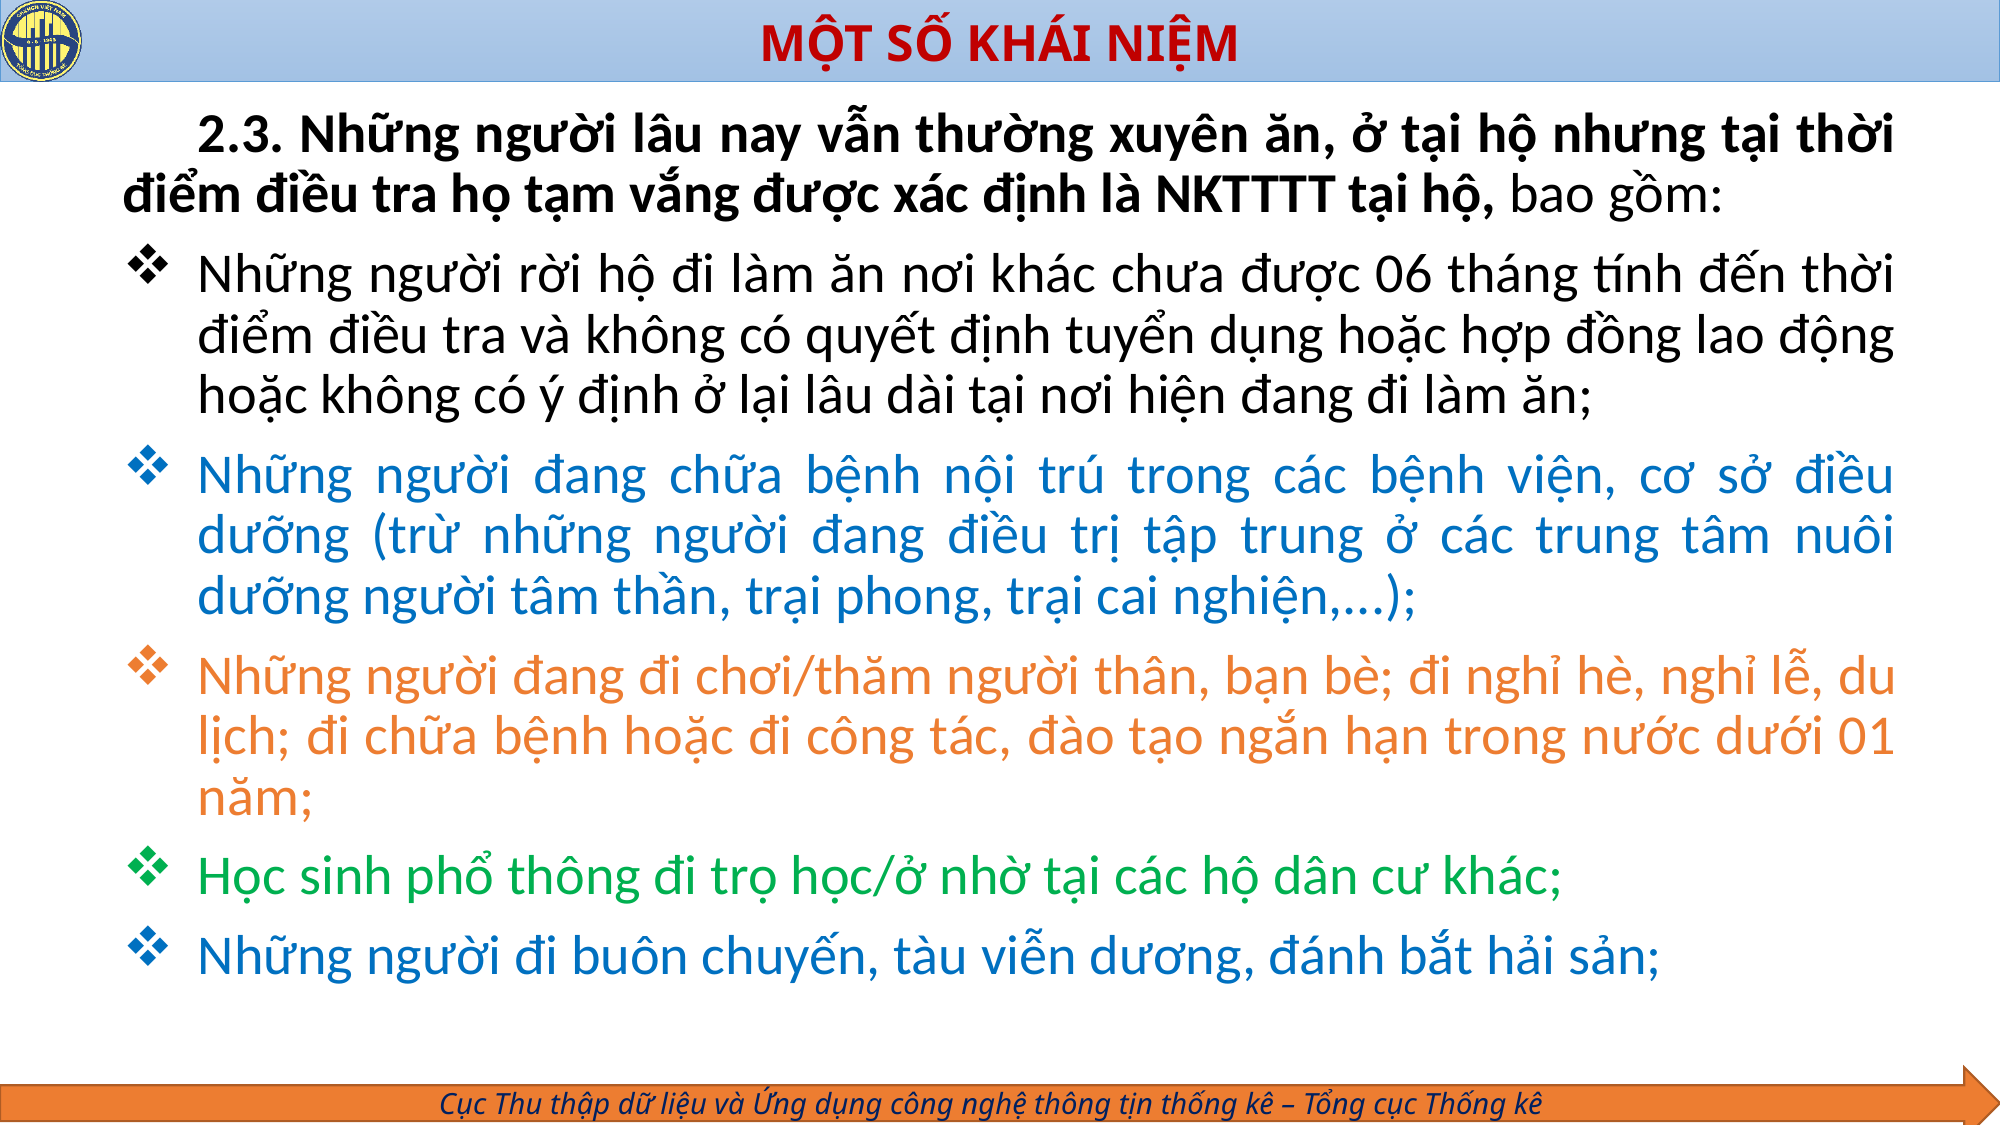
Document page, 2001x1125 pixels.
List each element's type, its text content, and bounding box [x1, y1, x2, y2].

text_box MỘT SỐ KHÁI NIỆM [82, 0, 2000, 82]
text_box Cục Thu thập dữ liệu và Ứng dụng công nghệ thông tịn thống kê – Tổng cục Thống kê [0, 1064, 2000, 1125]
text_box 2.3. Những người lâu nay vẫn thường xuyên ăn, ở tại hộ nhưng tại thời điểm điều tra họ tạm vắng được xác định là NKTTTT tại hộ, bao gồm: Những người rời hộ đi làm ăn nơi khác chưa được 06 tháng tính đến thời điểm điều tra và không có quyết định tuyển dụng hoặc hợp đồng lao động hoặc không có ý định ở lại lâu dài tại nơi hiện đang đi làm ăn; Những người đang chữa bệnh nội trú trong các bệnh viện, cơ sở điều dưỡng (trừ những người đang điều trị tập trung ở các trung tâm nuôi dưỡng người tâm thần, trại phong, trại cai nghiện,...); Những người đang đi chơi/thăm người thân, bạn bè; đi nghỉ hè, nghỉ lễ, du lịch; đi chữa bệnh hoặc đi công tác, đào tạo ngắn hạn trong nước dưới 01 năm; Học sinh phổ thông đi trọ học/ở nhờ tại các hộ dân cư khác; Những người đi buôn chuyến, tàu viễn dương, đánh bắt hải sản; [108, 96, 1912, 1084]
picture [0, 0, 82, 82]
